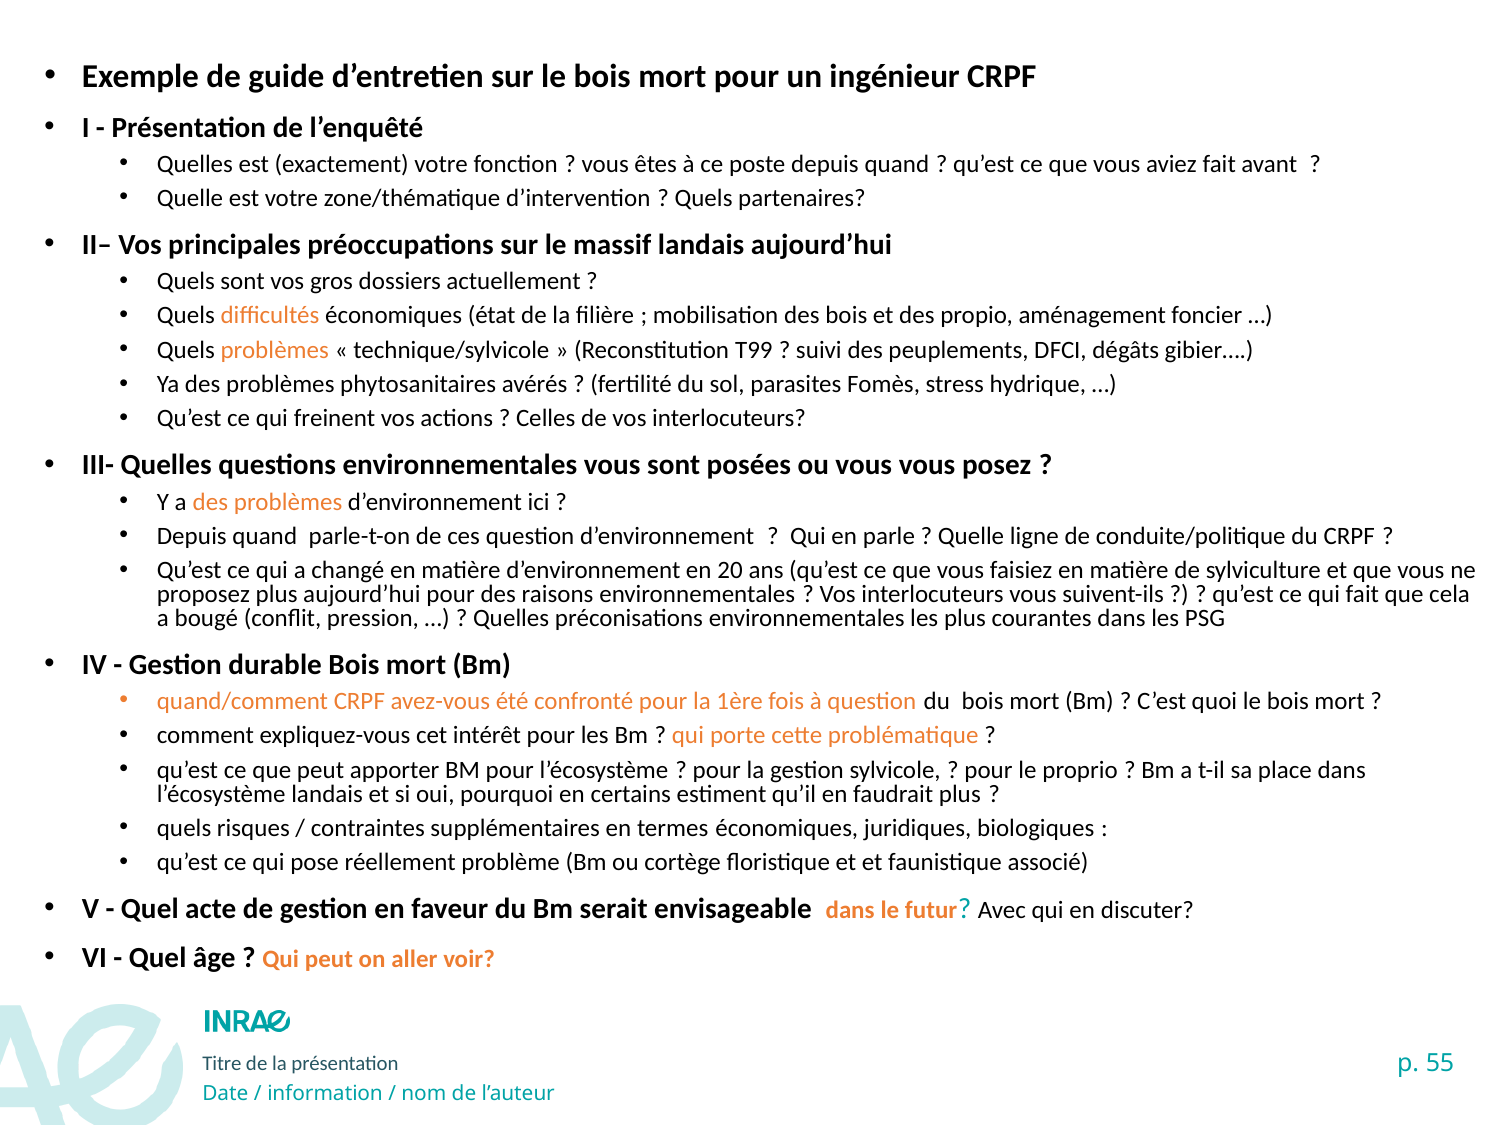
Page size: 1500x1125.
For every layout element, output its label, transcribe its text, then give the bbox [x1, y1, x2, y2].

list Exemple de guide d’entretien sur le bois mort pour un ingénieur CRPF I - Présentation de l’enquêté Quelles est (exactement) votre fonction ? vous êtes à ce poste depuis quand ? qu’est ce que vous aviez fait avant ? Quelle est votre zone/thématique d’intervention ? Quels partenaires? II– Vos principales préoccupations sur le massif landais aujourd’hui Quels sont vos gros dossiers actuellement ? Quels difficultés économiques (état de la filière ; mobilisation des bois et des propio, aménagement foncier …) Quels problèmes « technique/sylvicole » (Reconstitution T99 ? suivi des peuplements, DFCI, dégâts gibier….) Ya des problèmes phytosanitaires avérés ? (fertilité du sol, parasites Fomès, stress hydrique, …) Qu’est ce qui freinent vos actions ? Celles de vos interlocuteurs? III- Quelles questions environnementales vous sont posées ou vous vous posez ? Y a des problèmes d’environnement ici ? Depuis quand parle-t-on de ces question d’environnement ? Qui en parle ? Quelle ligne de conduite/politique du CRPF ? Qu’est ce qui a changé en matière d’environnement en 20 ans (qu’est ce que vous faisiez en matière de sylviculture et que vous ne proposez plus aujourd’hui pour des raisons environnementales ? Vos interlocuteurs vous suivent-ils ?) ? qu’est ce qui fait que cela a bougé (conflit, pression, …) ? Quelles préconisations environnementales les plus courantes dans les PSG IV - Gestion durable Bois mort (Bm) quand/comment CRPF avez-vous été confronté pour la 1ère fois à question du bois mort (Bm) ? C’est quoi le bois mort ? comment expliquez-vous cet intérêt pour les Bm ? qui porte cette problématique ? qu’est ce que peut apporter BM pour l’écosystème ? pour la gestion sylvicole, ? pour le proprio ? Bm a t-il sa place dans l’écosystème landais et si oui, pourquoi en certains estiment qu’il en faudrait plus ? quels risques / contraintes supplémentaires en termes économiques, juridiques, biologiques : qu’est ce qui pose réellement problème (Bm ou cortège floristique et et faunistique associé) V - Quel acte de gestion en faveur du Bm serait envisageable dans le futur? Avec qui en discuter? VI - Quel âge ? Qui peut on aller voir? [29, 54, 1500, 1090]
picture [295, 1090, 302, 1099]
picture [206, 1090, 214, 1098]
picture [0, 996, 329, 1125]
